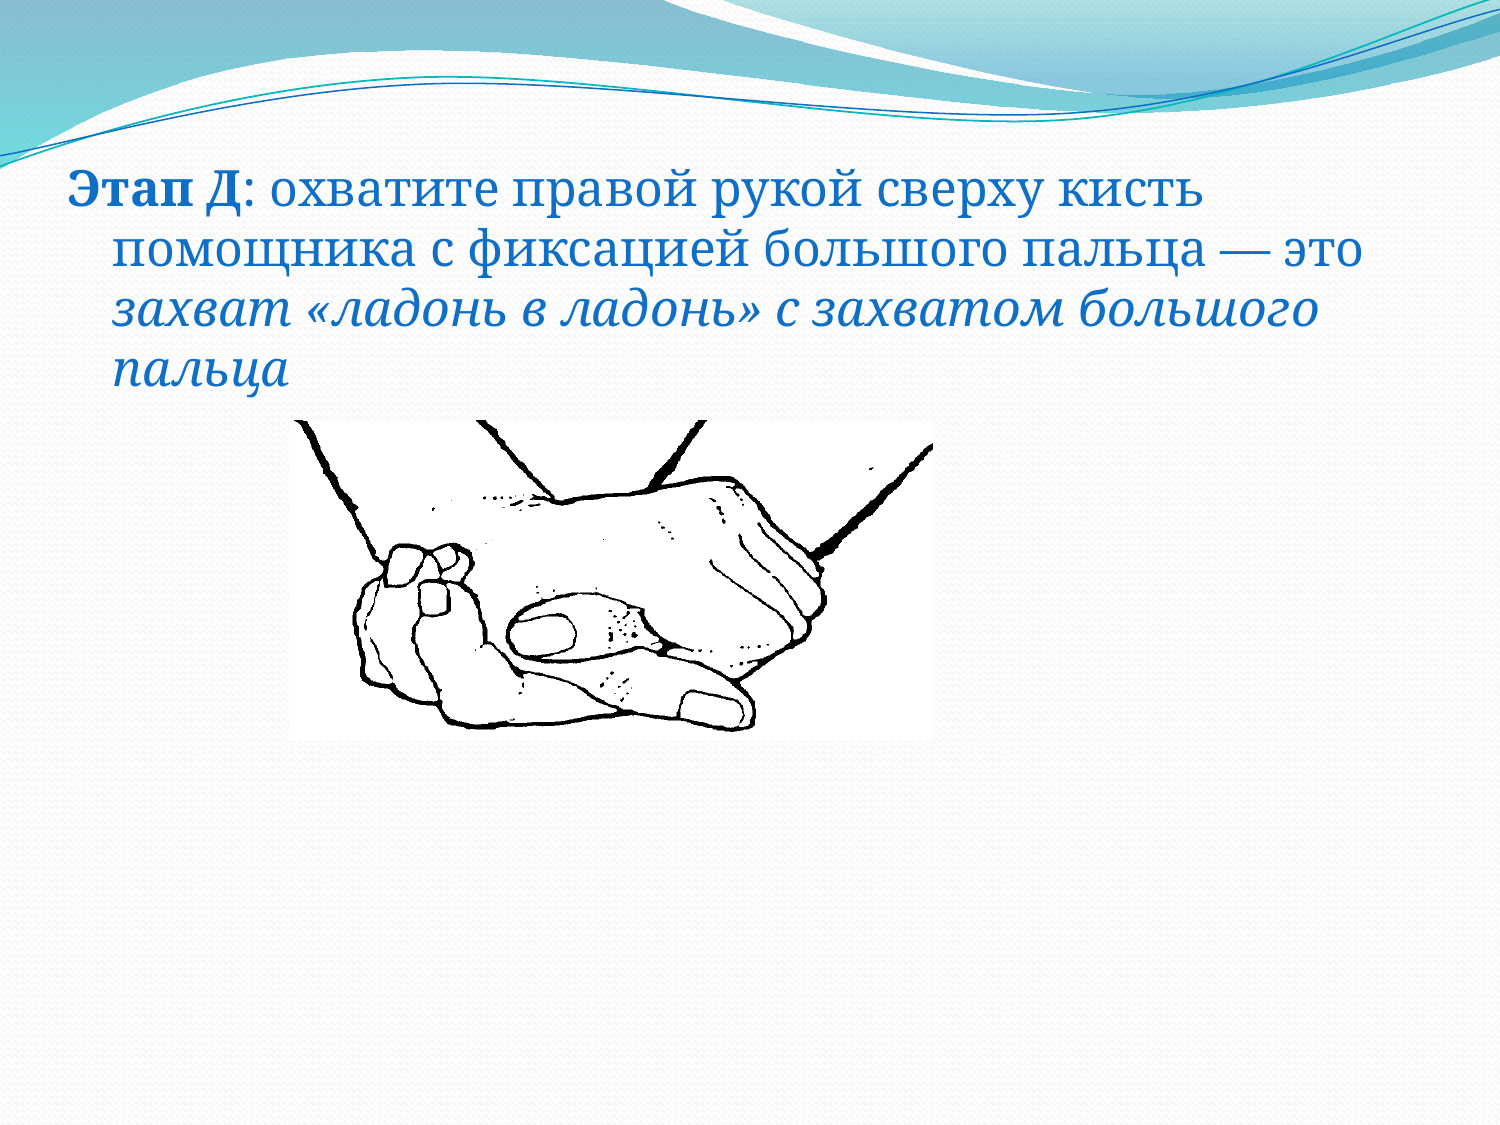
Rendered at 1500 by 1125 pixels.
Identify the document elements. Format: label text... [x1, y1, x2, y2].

picture [288, 420, 933, 740]
list Этап Д: охватите правой рукой сверху кисть помощника с фиксацией большого пальца — это захват «ладонь в ладонь» с захватом большого пальца [53, 149, 1404, 398]
